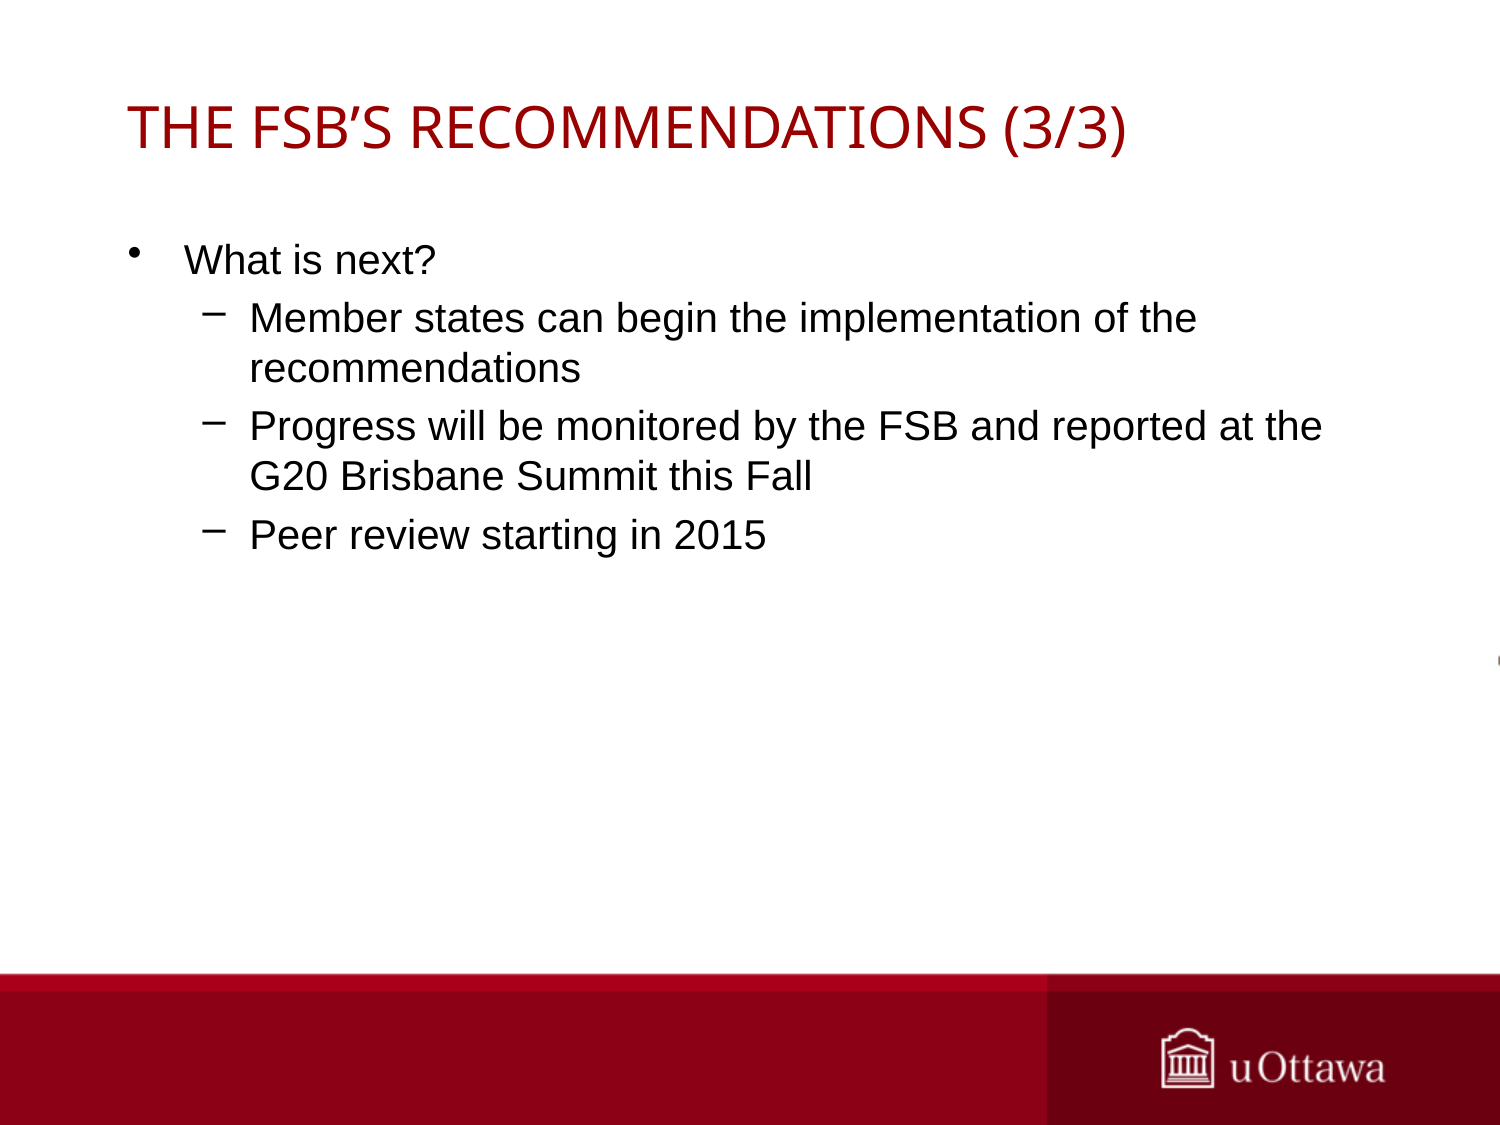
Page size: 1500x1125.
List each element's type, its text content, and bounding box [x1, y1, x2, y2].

list What is next? Member states can begin the implementation of the recommendations Progress will be monitored by the FSB and reported at the G20 Brisbane Summit this Fall Peer review starting in 2015 [112, 224, 1388, 926]
title THE FSB’S RECOMMENDATIONS (3/3) [112, 62, 1388, 188]
picture [0, 0, 1500, 1125]
